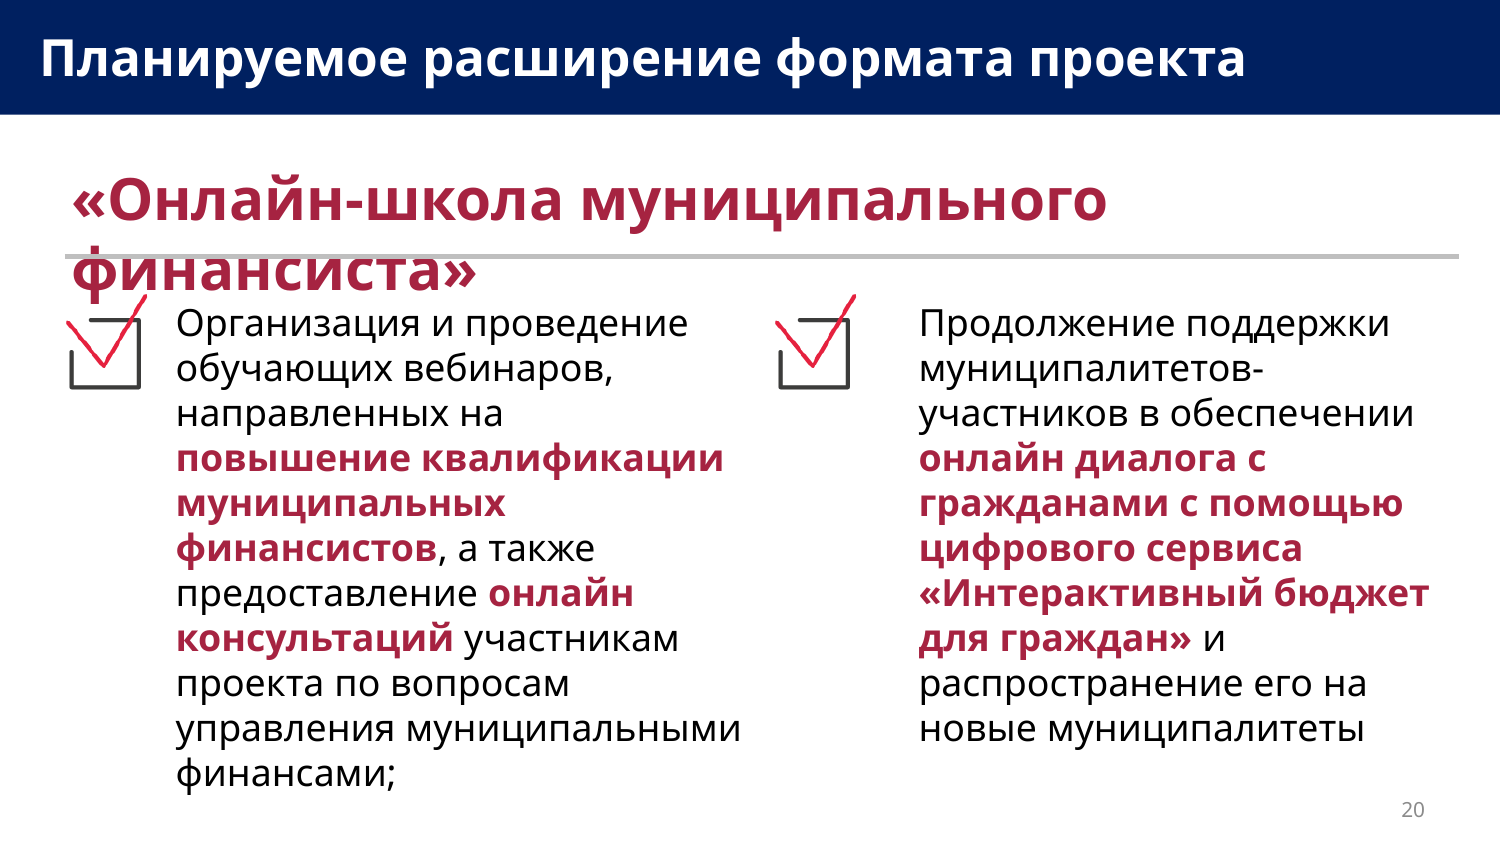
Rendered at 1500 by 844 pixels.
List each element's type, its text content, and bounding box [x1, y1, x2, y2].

title Планируемое расширение формата проекта [0, 0, 1500, 115]
text_box «Онлайн-школа муниципального финансиста» [56, 154, 1451, 310]
picture [773, 291, 857, 392]
list Продолжение поддержки муниципалитетов-участников в обеспечении онлайн диалога с гражданами с помощью цифрового сервиса «Интерактивный бюджет для граждан» и распространение его на новые муниципалитеты [903, 310, 1451, 812]
slide_number 20 [1009, 788, 1425, 833]
text_box Организация и проведение обучающих вебинаров, направленных на повышение квалификации муниципальных финансистов, а также предоставление онлайн консультаций участникам проекта по вопросам управления муниципальными финансами; [160, 291, 762, 802]
picture [64, 291, 148, 392]
